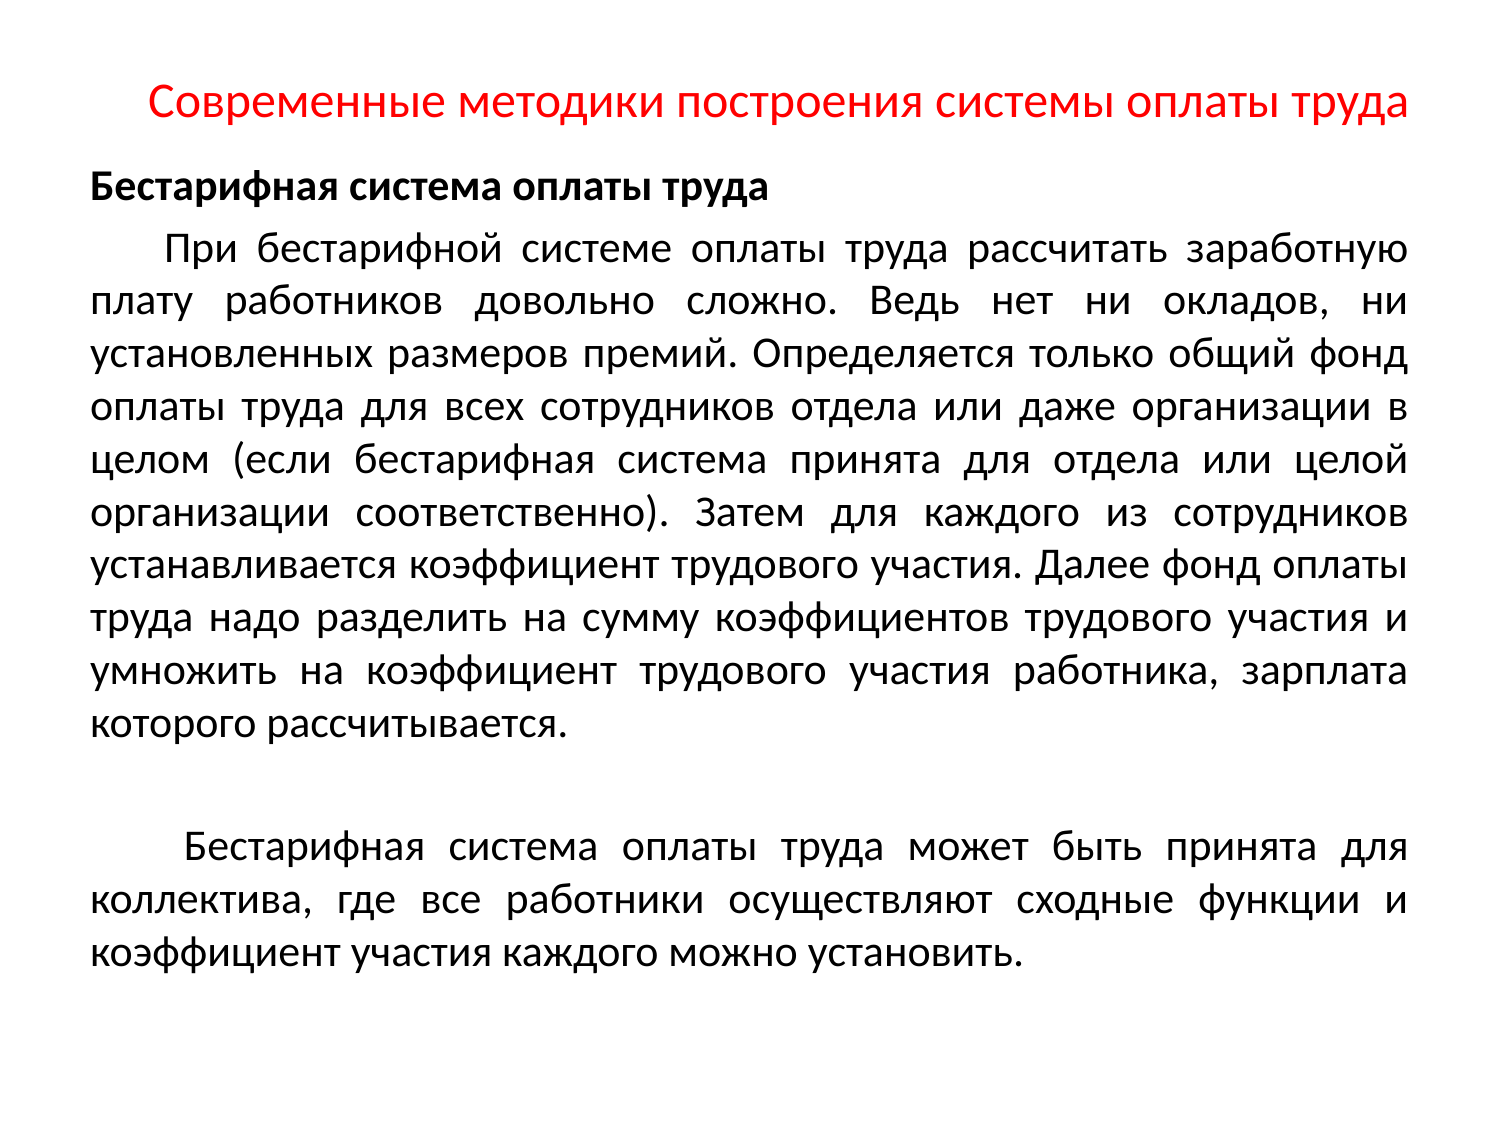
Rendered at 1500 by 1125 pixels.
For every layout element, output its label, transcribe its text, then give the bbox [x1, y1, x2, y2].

title Современные методики построения системы оплаты труда [75, 45, 1425, 149]
list Бестарифная система оплаты труда При бестарифной системе оплаты труда рассчитать заработную плату работников довольно сложно. Ведь нет ни окладов, ни установленных размеров премий. Определяется только общий фонд оплаты труда для всех сотрудников отдела или даже организации в целом (если бестарифная система принята для отдела или целой организации соответственно). Затем для каждого из сотрудников устанавливается коэффициент трудового участия. Далее фонд оплаты труда надо разделить на сумму коэффициентов трудового участия и умножить на коэффициент трудового участия работника, зарплата которого рассчитывается. Бестарифная система оплаты труда может быть принята для коллектива, где все работники осуществляют сходные функции и коэффициент участия каждого можно установить. [75, 149, 1425, 1005]
